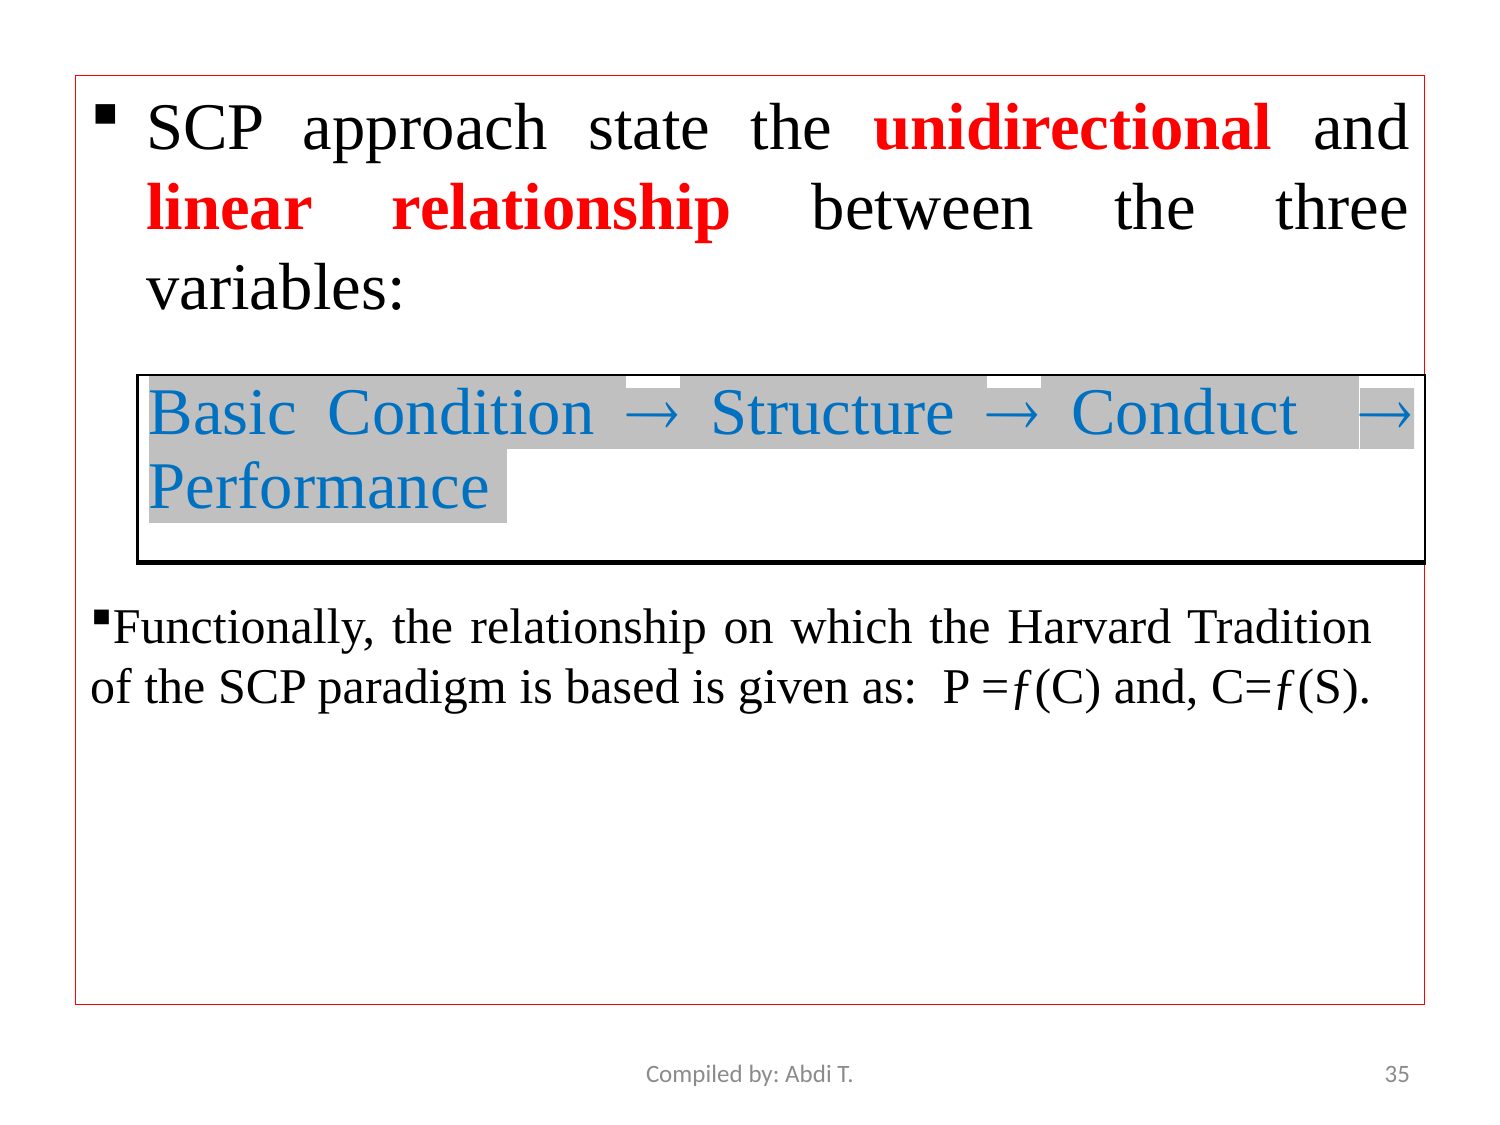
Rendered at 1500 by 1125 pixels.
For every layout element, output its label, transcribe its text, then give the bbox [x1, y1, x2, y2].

table_header Basic Condition  Structure  Conduct  Performance [139, 376, 1424, 560]
list SCP approach state the unidirectional and linear relationship between the three variables: [75, 75, 1425, 1005]
footer Compiled by: Abdi T. [512, 1042, 988, 1103]
text_box Functionally, the relationship on which the Harvard Tradition of the SCP paradigm is based is given as: P =ƒ(C) and, C=ƒ(S). [75, 586, 1388, 722]
slide_number 35 [1074, 1042, 1425, 1103]
